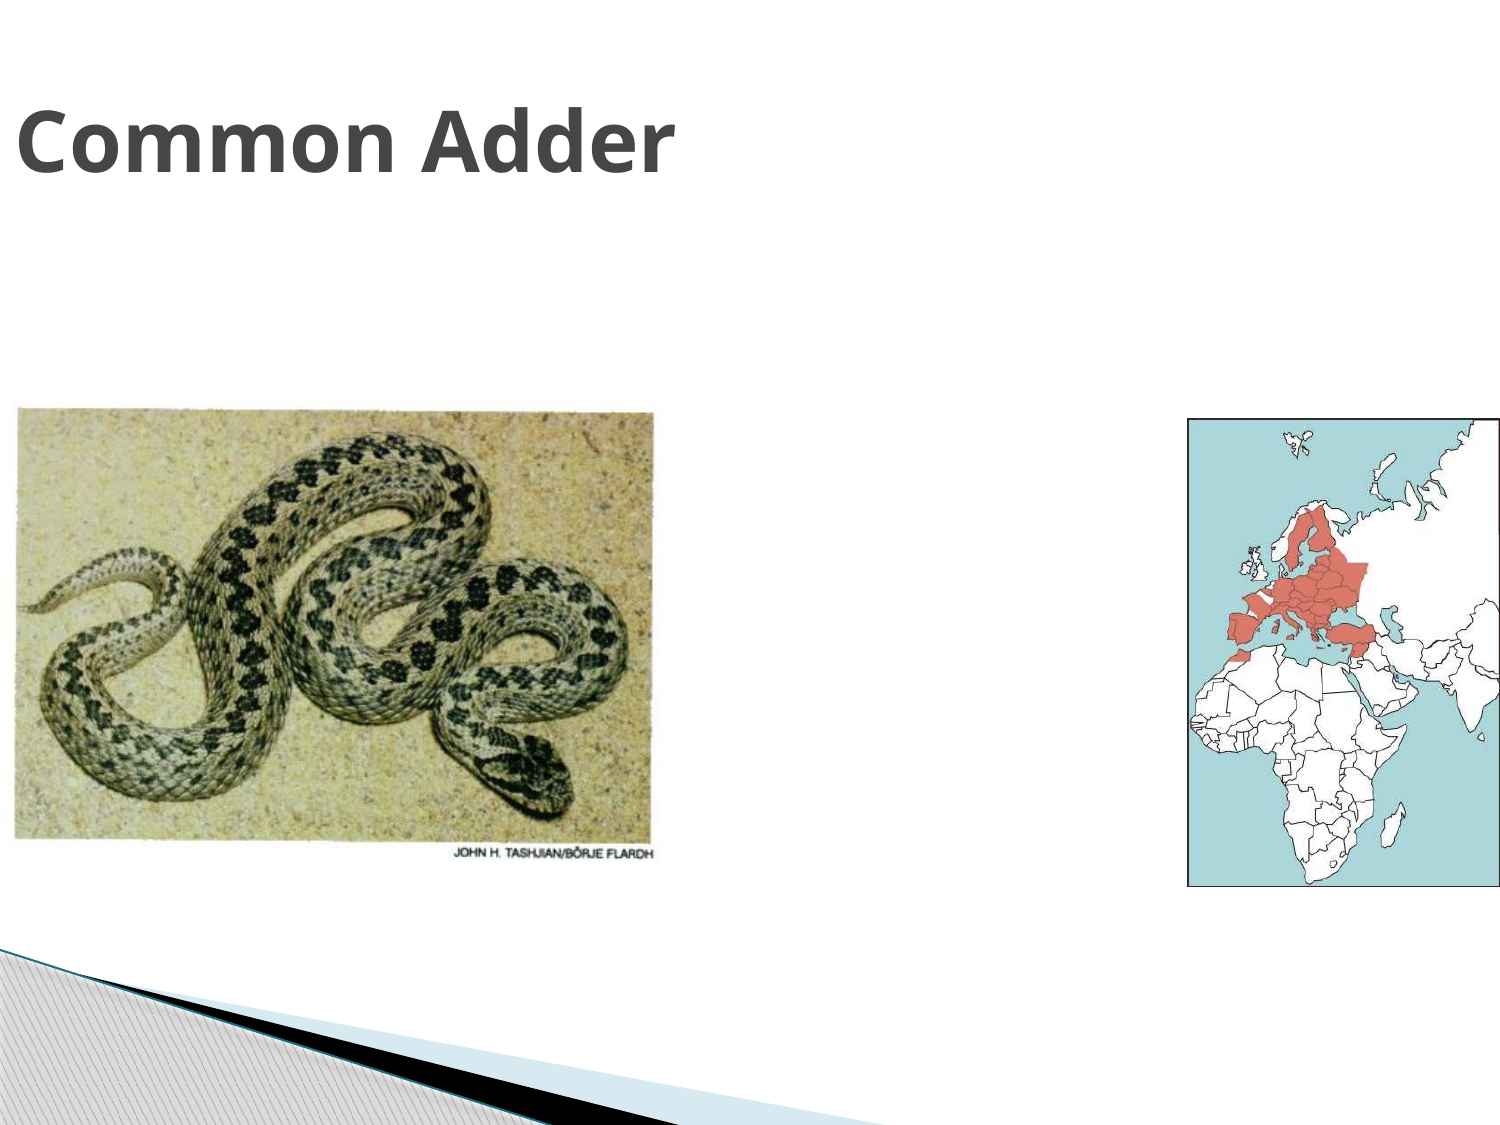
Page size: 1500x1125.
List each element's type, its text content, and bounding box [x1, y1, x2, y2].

title Common Adder [0, 45, 1350, 233]
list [0, 401, 663, 866]
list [1187, 418, 1500, 887]
